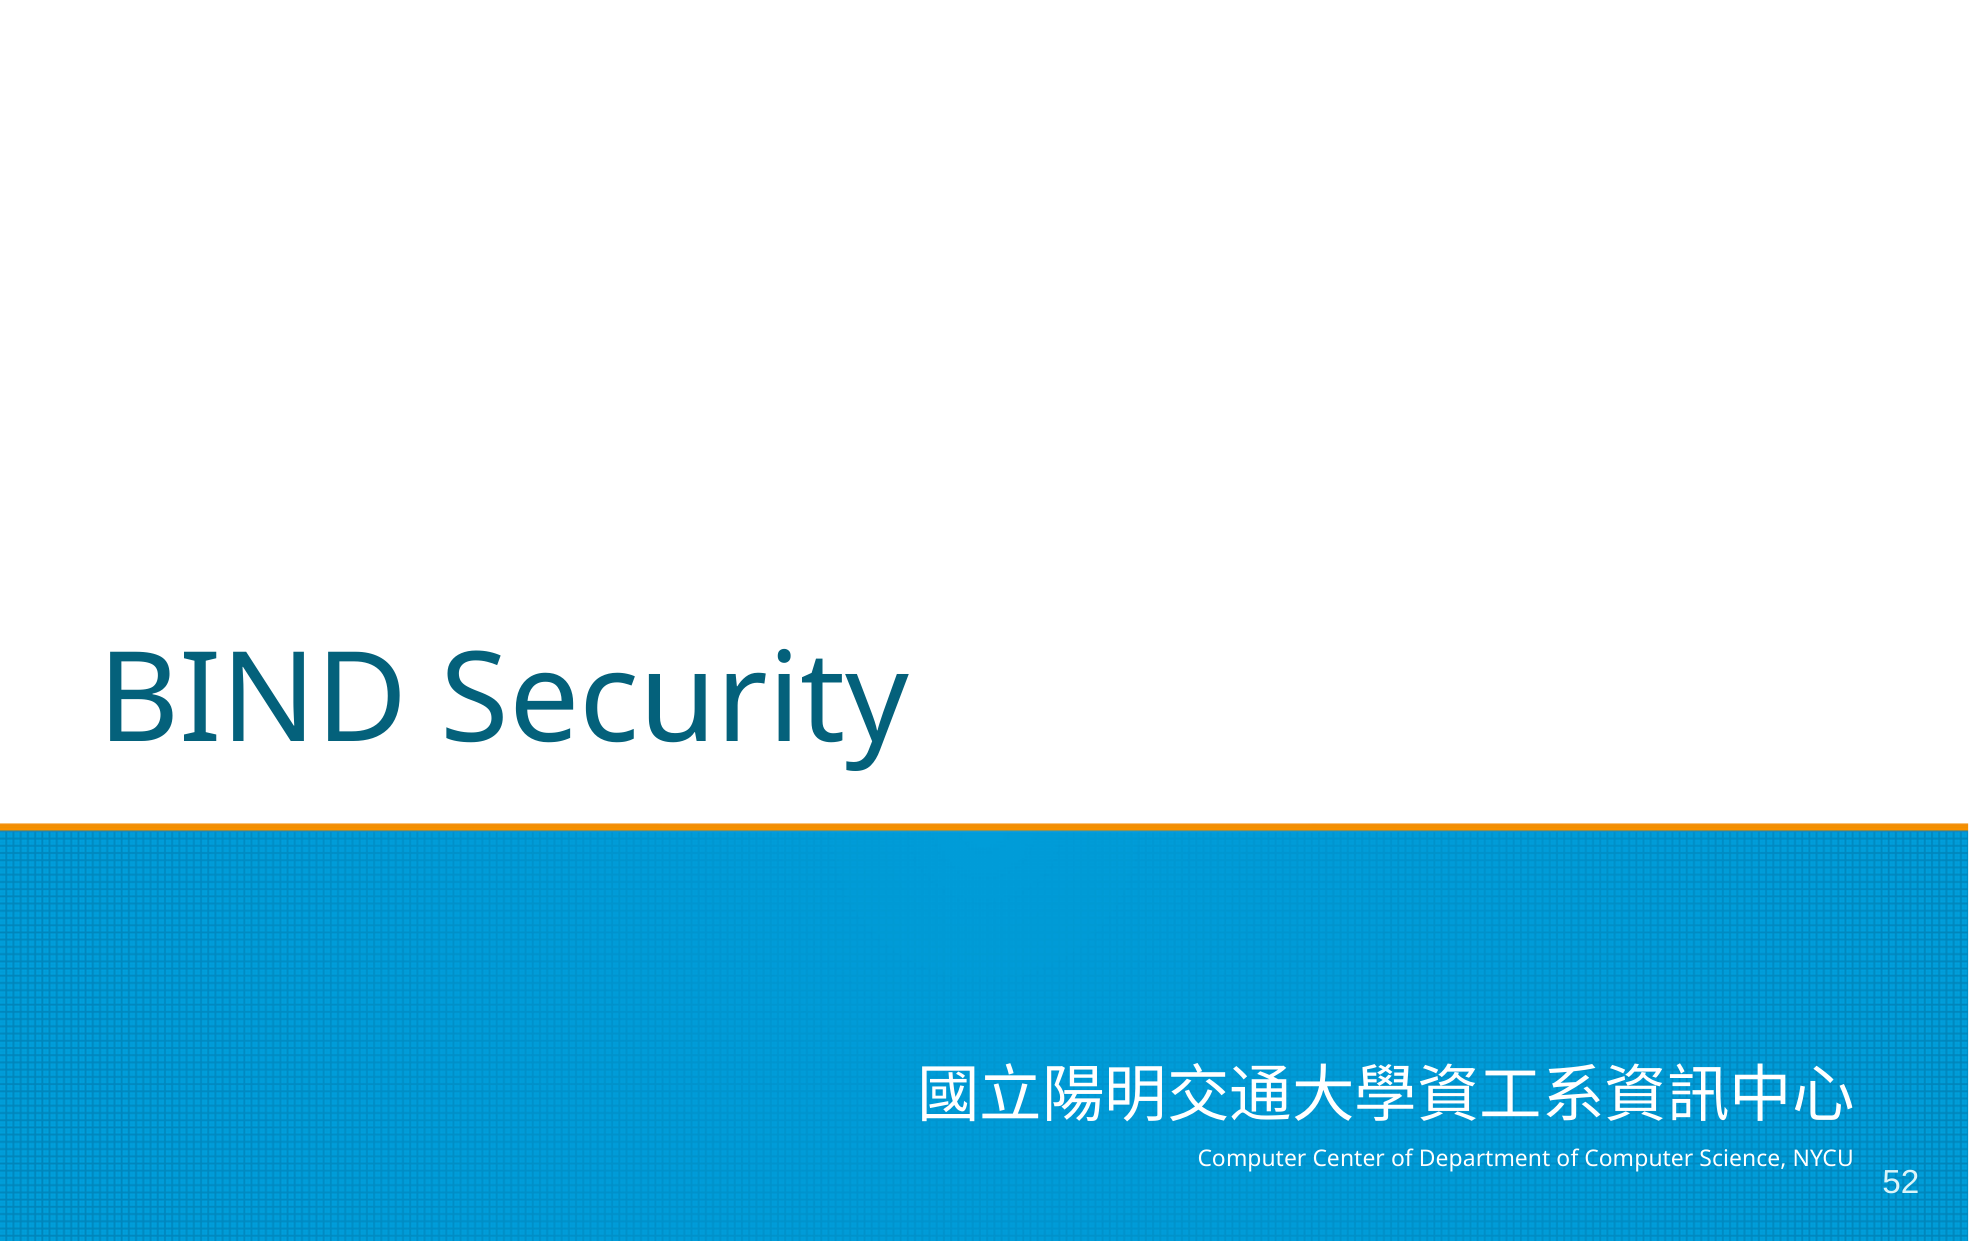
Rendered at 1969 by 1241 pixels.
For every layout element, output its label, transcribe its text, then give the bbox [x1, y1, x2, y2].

picture [0, 0, 1969, 831]
title BIND Security [98, 559, 1870, 767]
slide_number 52 [1841, 1145, 1960, 1241]
